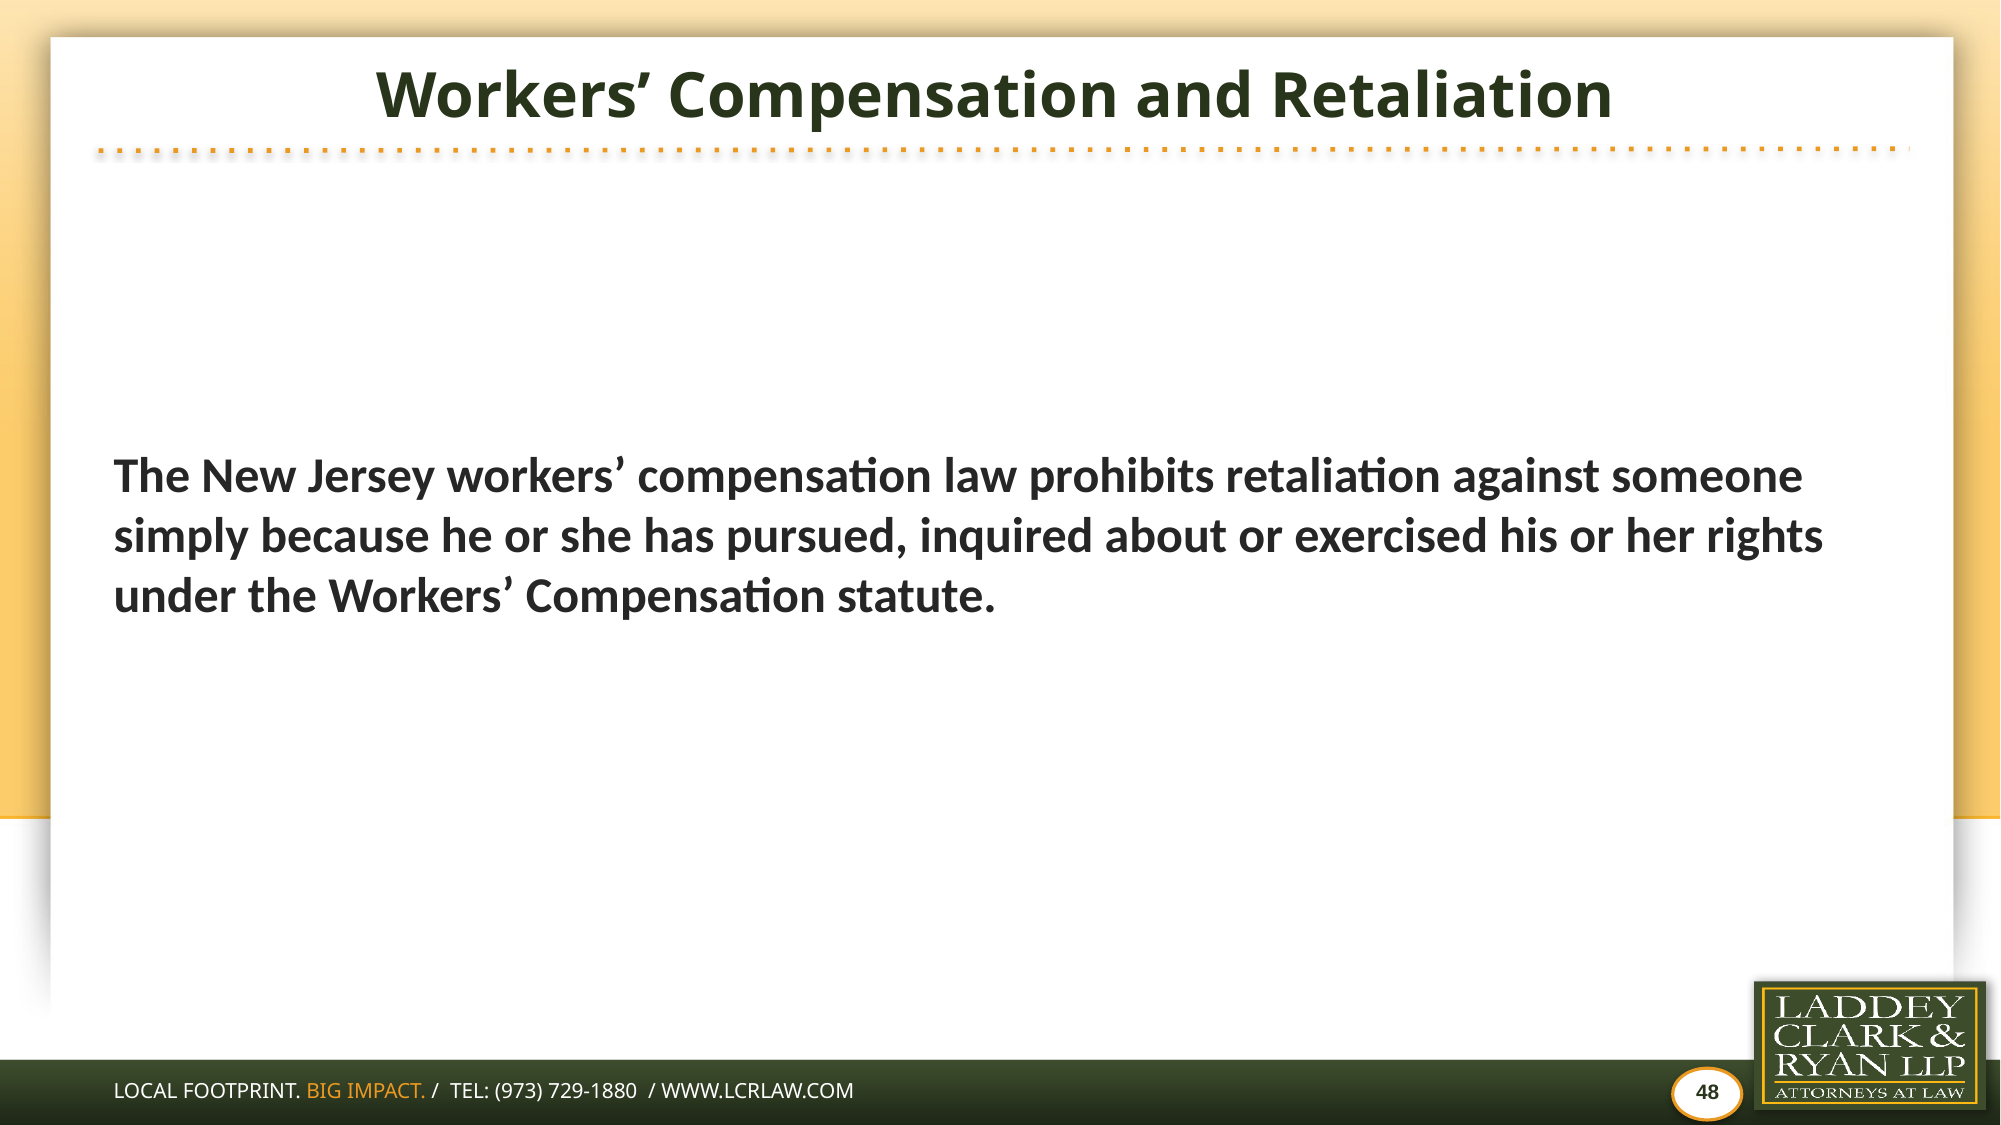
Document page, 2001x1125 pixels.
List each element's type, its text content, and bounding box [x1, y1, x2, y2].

list The New Jersey workers’ compensation law prohibits retaliation against someone simply because he or she has pursued, inquired about or exercised his or her rights under the Workers’ Compensation statute. [98, 155, 1910, 1031]
picture [0, 0, 2001, 1125]
title Workers’ Compensation and Retaliation [98, 47, 1910, 147]
